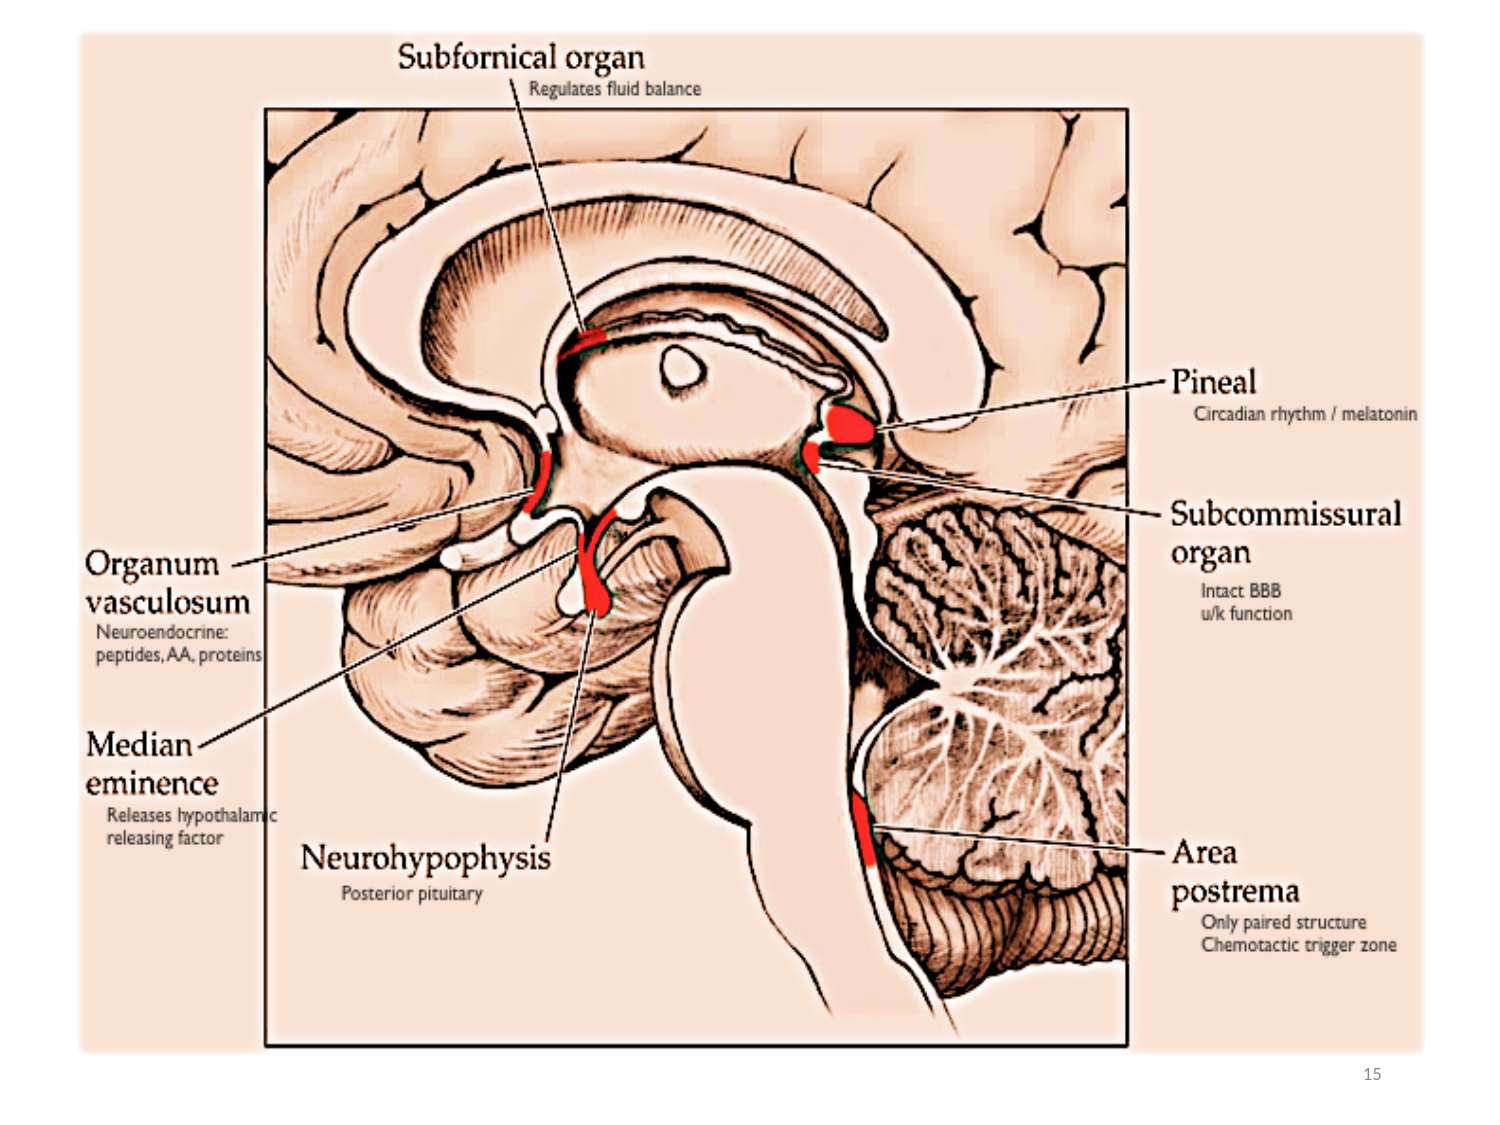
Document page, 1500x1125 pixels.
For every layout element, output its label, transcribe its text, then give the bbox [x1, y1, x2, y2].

slide_number 15 [1059, 1059, 1397, 1103]
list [74, 28, 1425, 1059]
